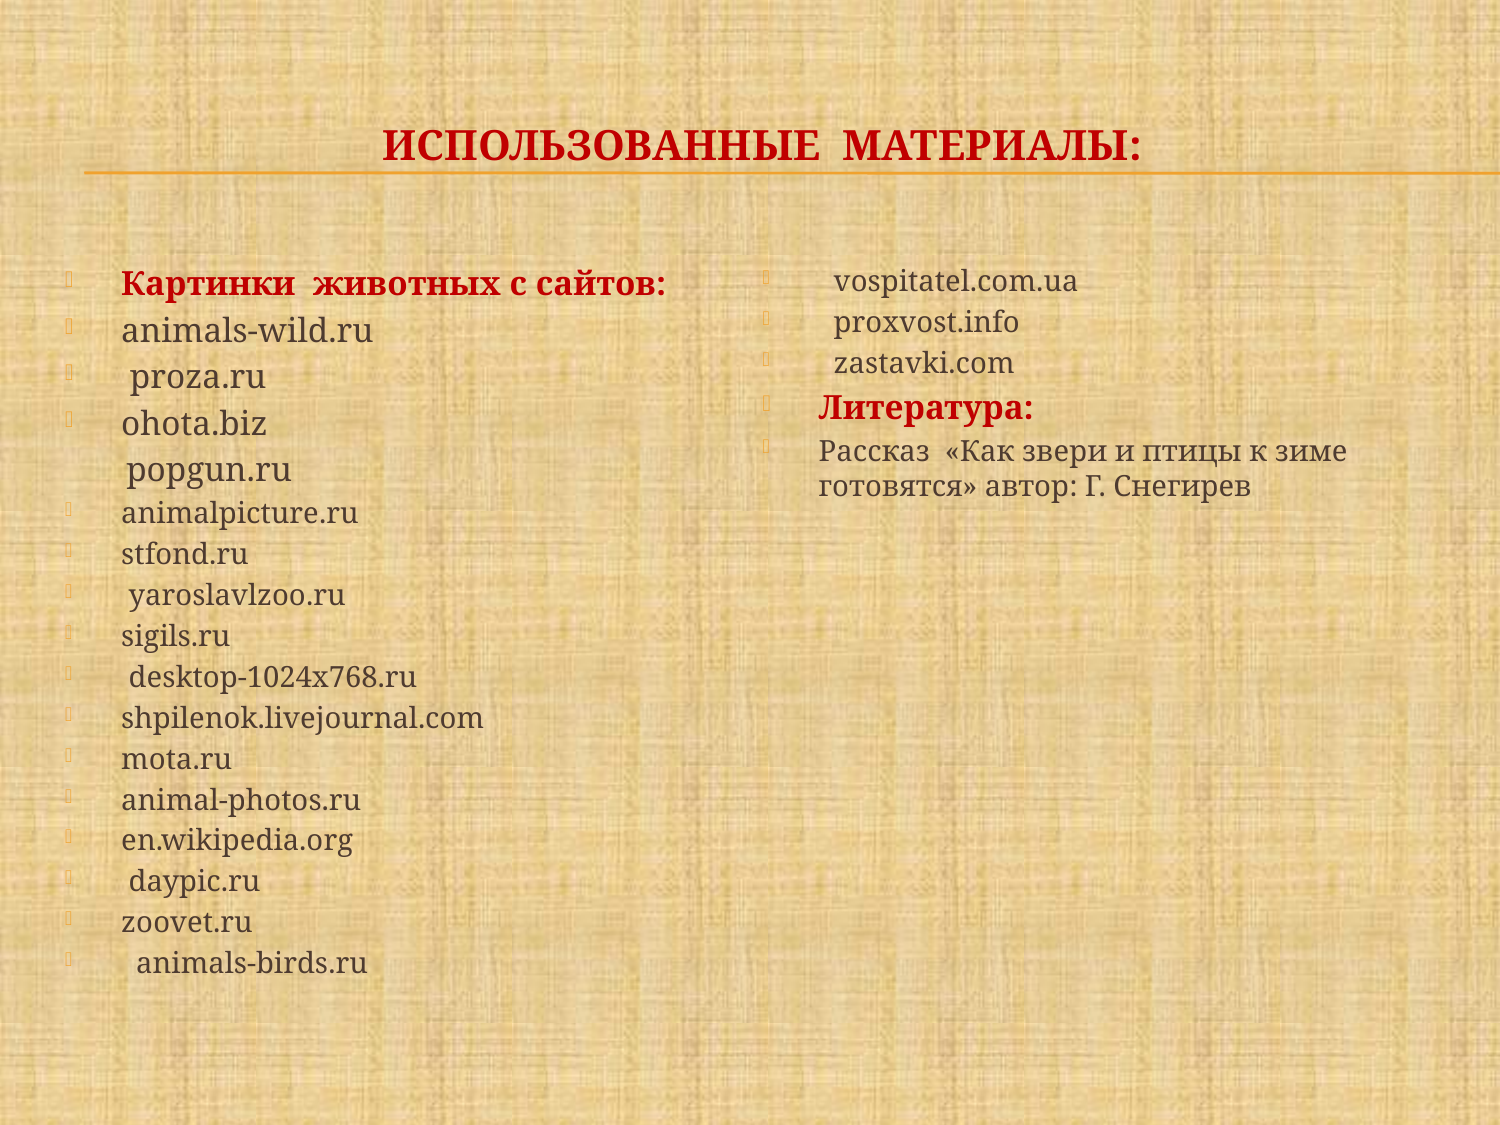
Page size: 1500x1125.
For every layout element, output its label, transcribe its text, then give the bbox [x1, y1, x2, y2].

picture [0, 0, 1500, 1125]
title ИспользованНые материалы: [50, 75, 1475, 213]
list Картинки животных с сайтов: animals-wild.ru proza.ru ohota.biz popgun.ru animalpicture.ru stfond.ru yaroslavlzoo.ru sigils.ru desktop-1024x768.ru shpilenok.livejournal.com mota.ru animal-photos.ru en.wikipedia.org daypic.ru zoovet.ru animals-birds.ru vospitatel.com.ua proxvost.info zastavki.com Литература: Рассказ «Как звери и птицы к зиме готовятся» автор: Г. Снегирев [49, 254, 1476, 998]
